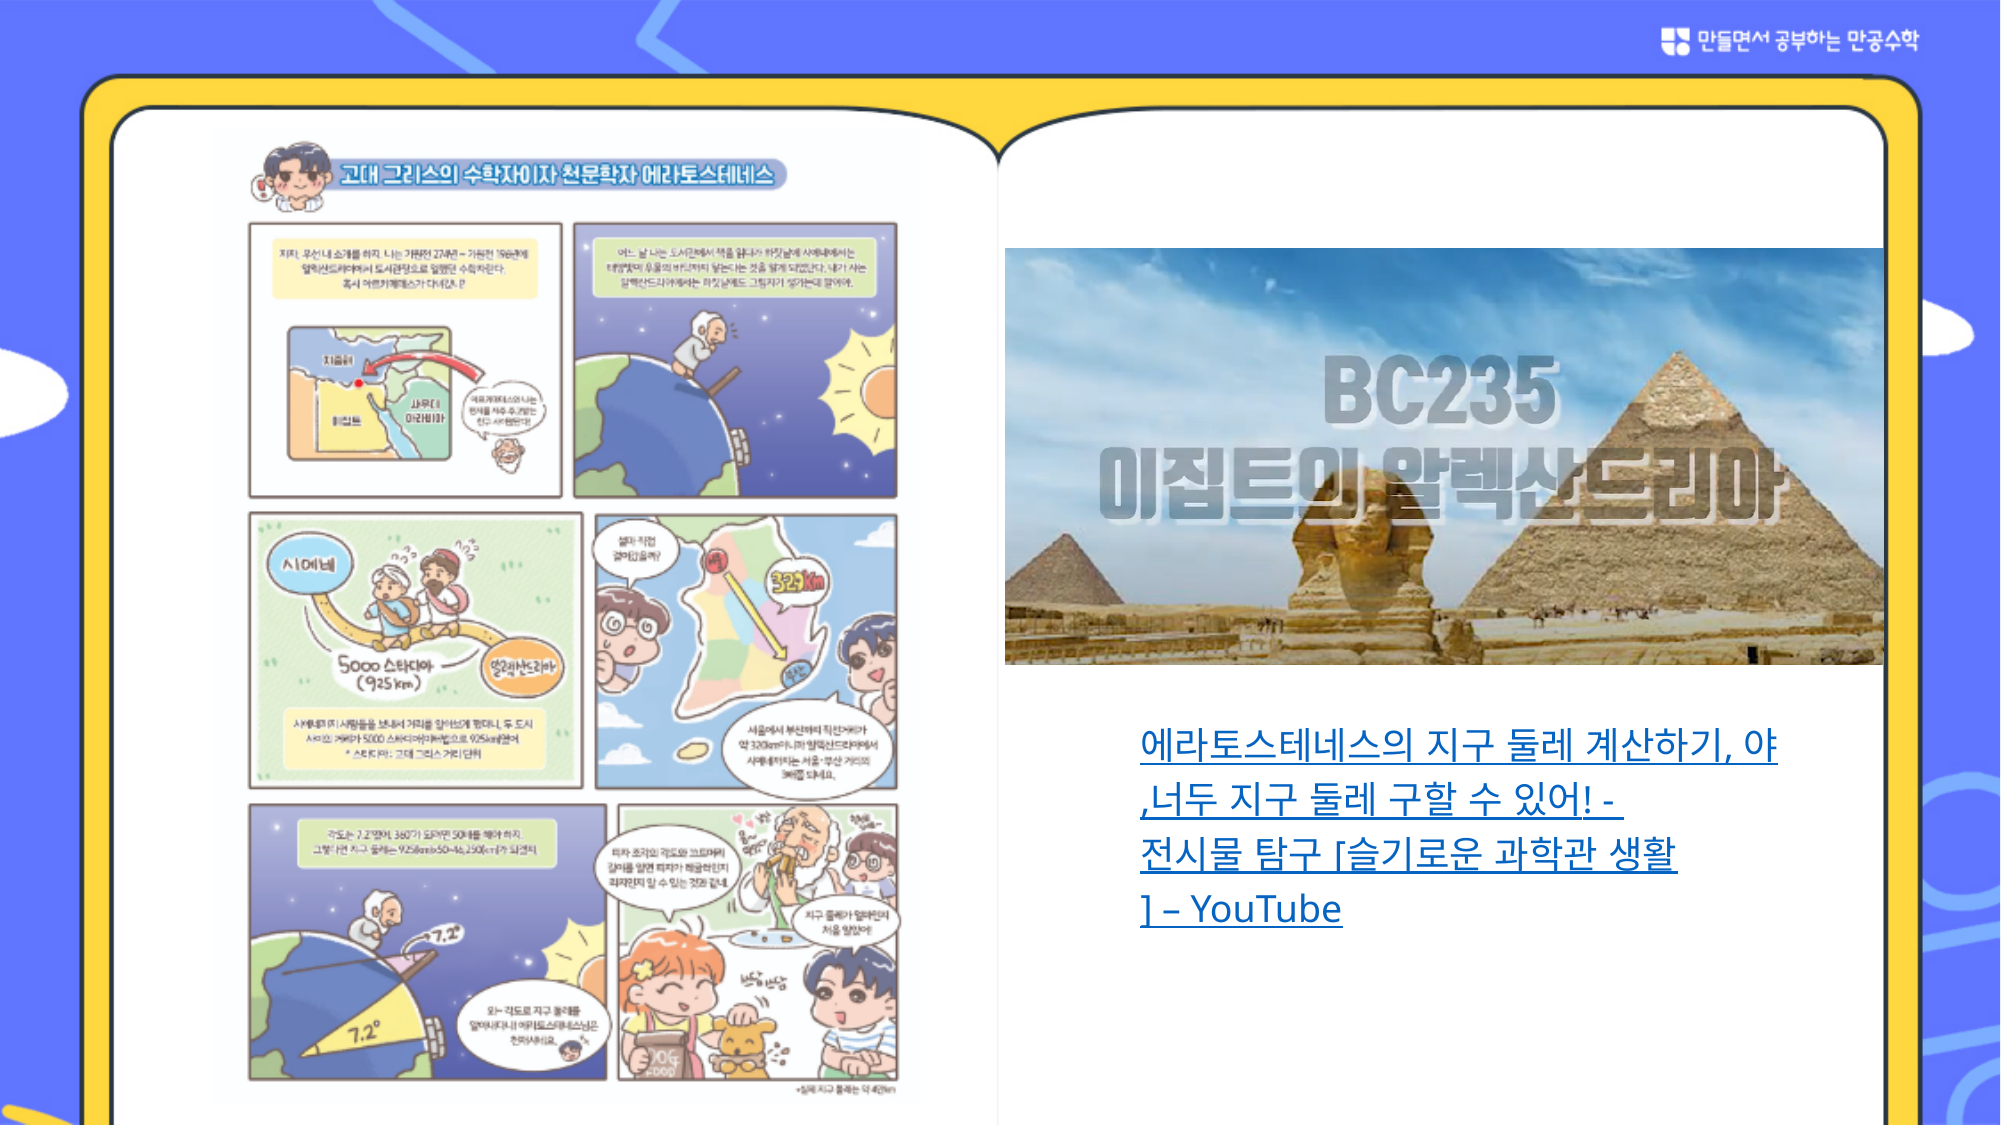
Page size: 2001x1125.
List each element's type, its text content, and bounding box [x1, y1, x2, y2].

text_box 에라토스테네스의 지구 둘레 계산하기, 야,너두 지구 둘레 구할 수 있어! - 전시물 탐구 [슬기로운 과학관 생활] – YouTube [1125, 714, 1800, 989]
picture [0, 0, 2001, 1125]
